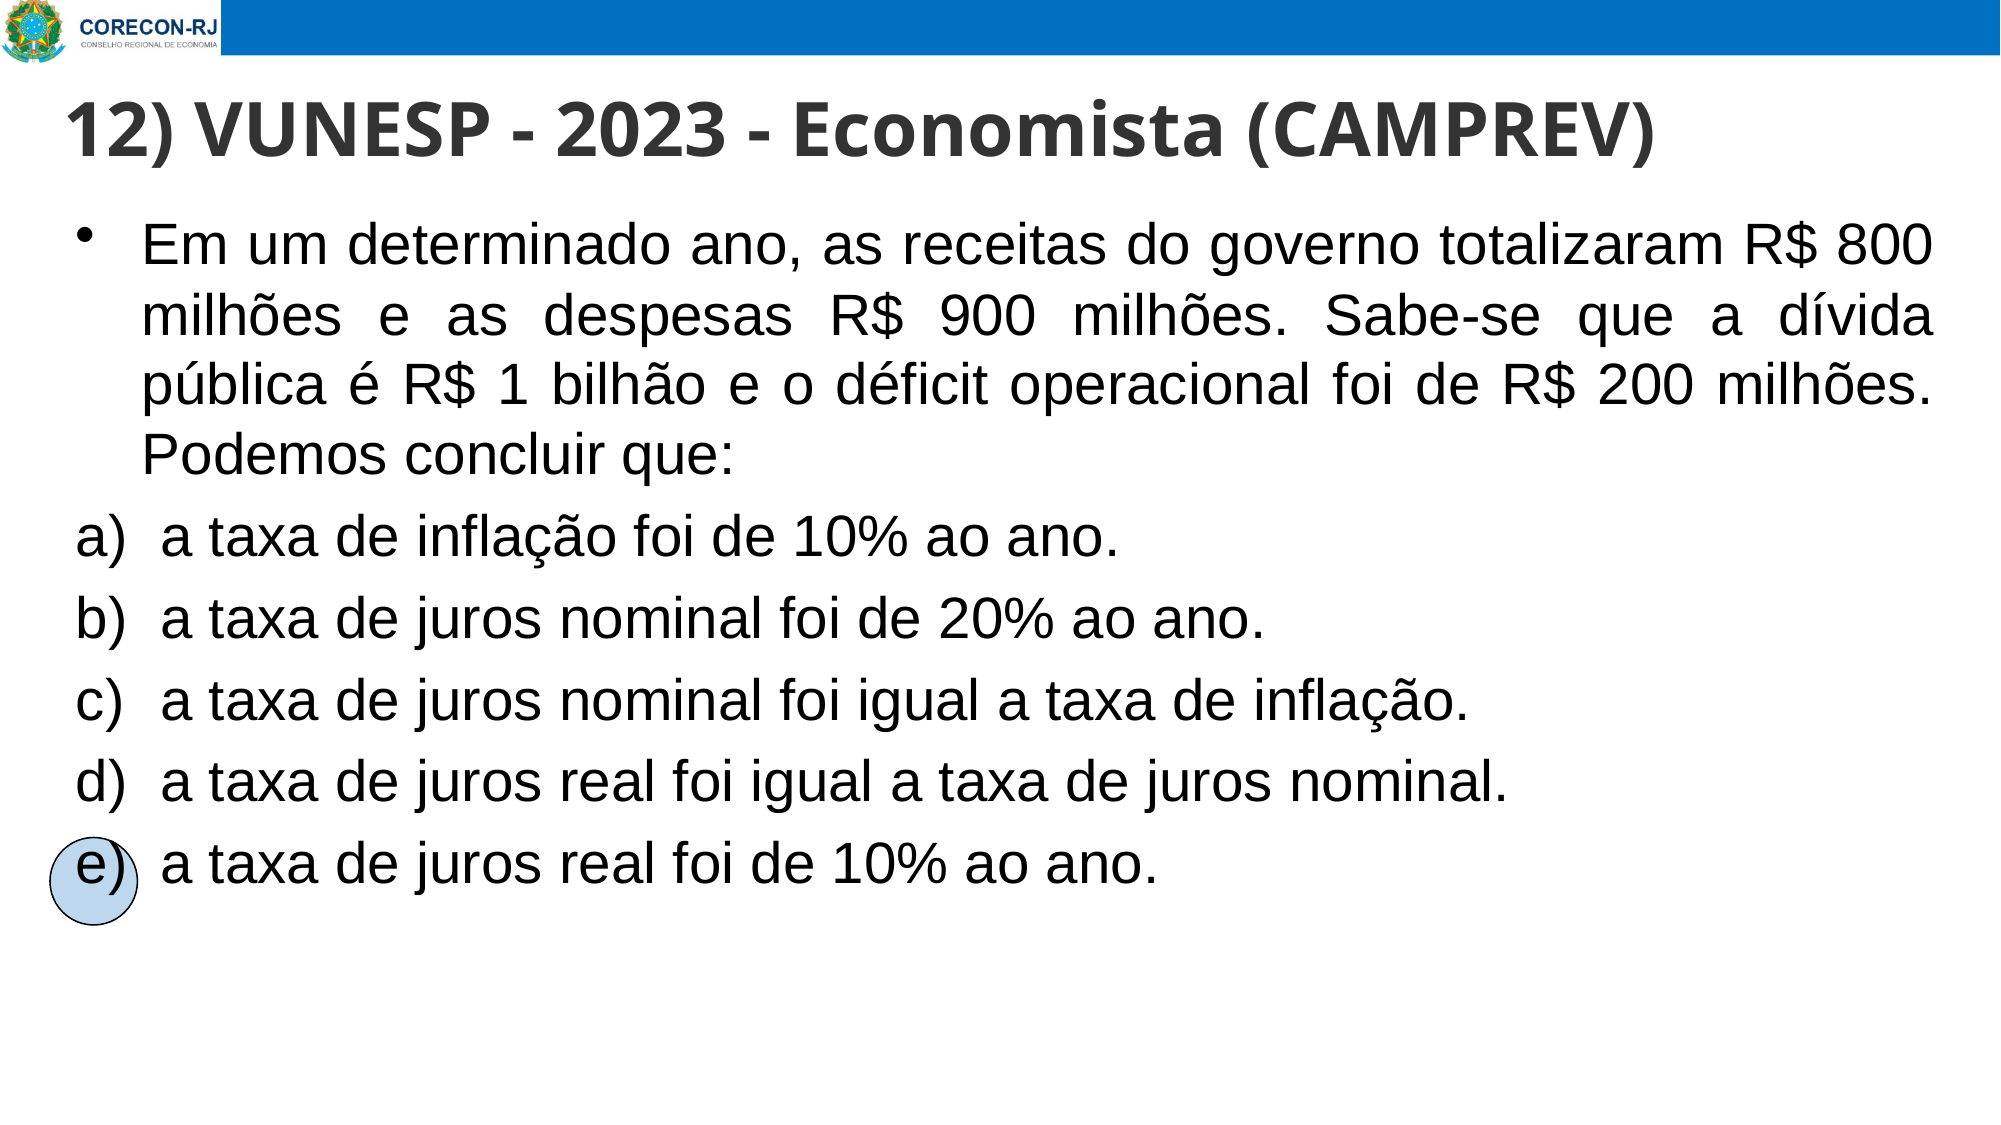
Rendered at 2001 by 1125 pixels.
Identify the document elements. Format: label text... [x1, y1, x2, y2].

text_box [49, 851, 62, 912]
list Em um determinado ano, as receitas do governo totalizaram R$ 800 milhões e as despesas R$ 900 milhões. Sabe-se que a dívida pública é R$ 1 bilhão e o déficit operacional foi de R$ 200 milhões. Podemos concluir que: a taxa de inflação foi de 10% ao ano. a taxa de juros nominal foi de 20% ao ano. a taxa de juros nominal foi igual a taxa de inflação. a taxa de juros real foi igual a taxa de juros nominal. a taxa de juros real foi de 10% ao ano. [62, 200, 1950, 1088]
text_box 12) VUNESP - 2023 - Economista (CAMPREV) [50, 75, 1900, 200]
picture [0, 0, 221, 65]
